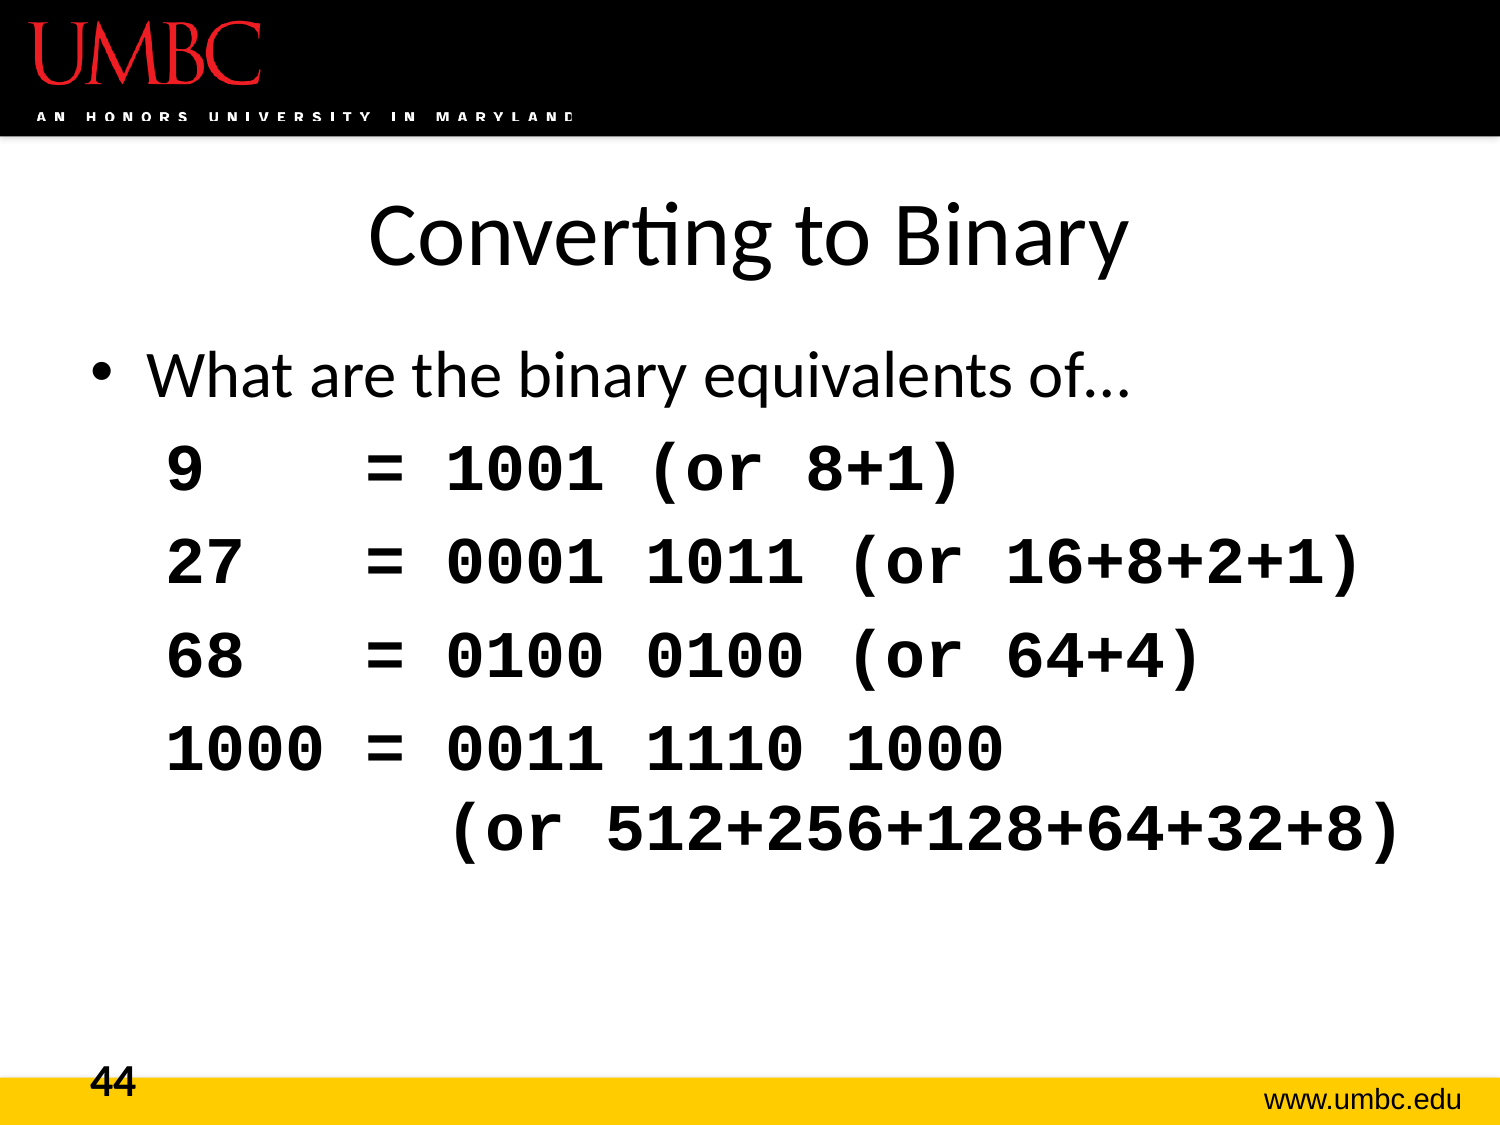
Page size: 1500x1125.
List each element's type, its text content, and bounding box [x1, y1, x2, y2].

slide_number 44 [75, 1042, 425, 1103]
title Converting to Binary [75, 135, 1425, 323]
list What are the binary equivalents of… 9 = 1001 (or 8+1) 27 = 0001 1011 (or 16+8+2+1) 68 = 0100 0100 (or 64+4) 1000 = 0011 1110 1000 (or 512+256+128+64+32+8) [75, 323, 1425, 1005]
